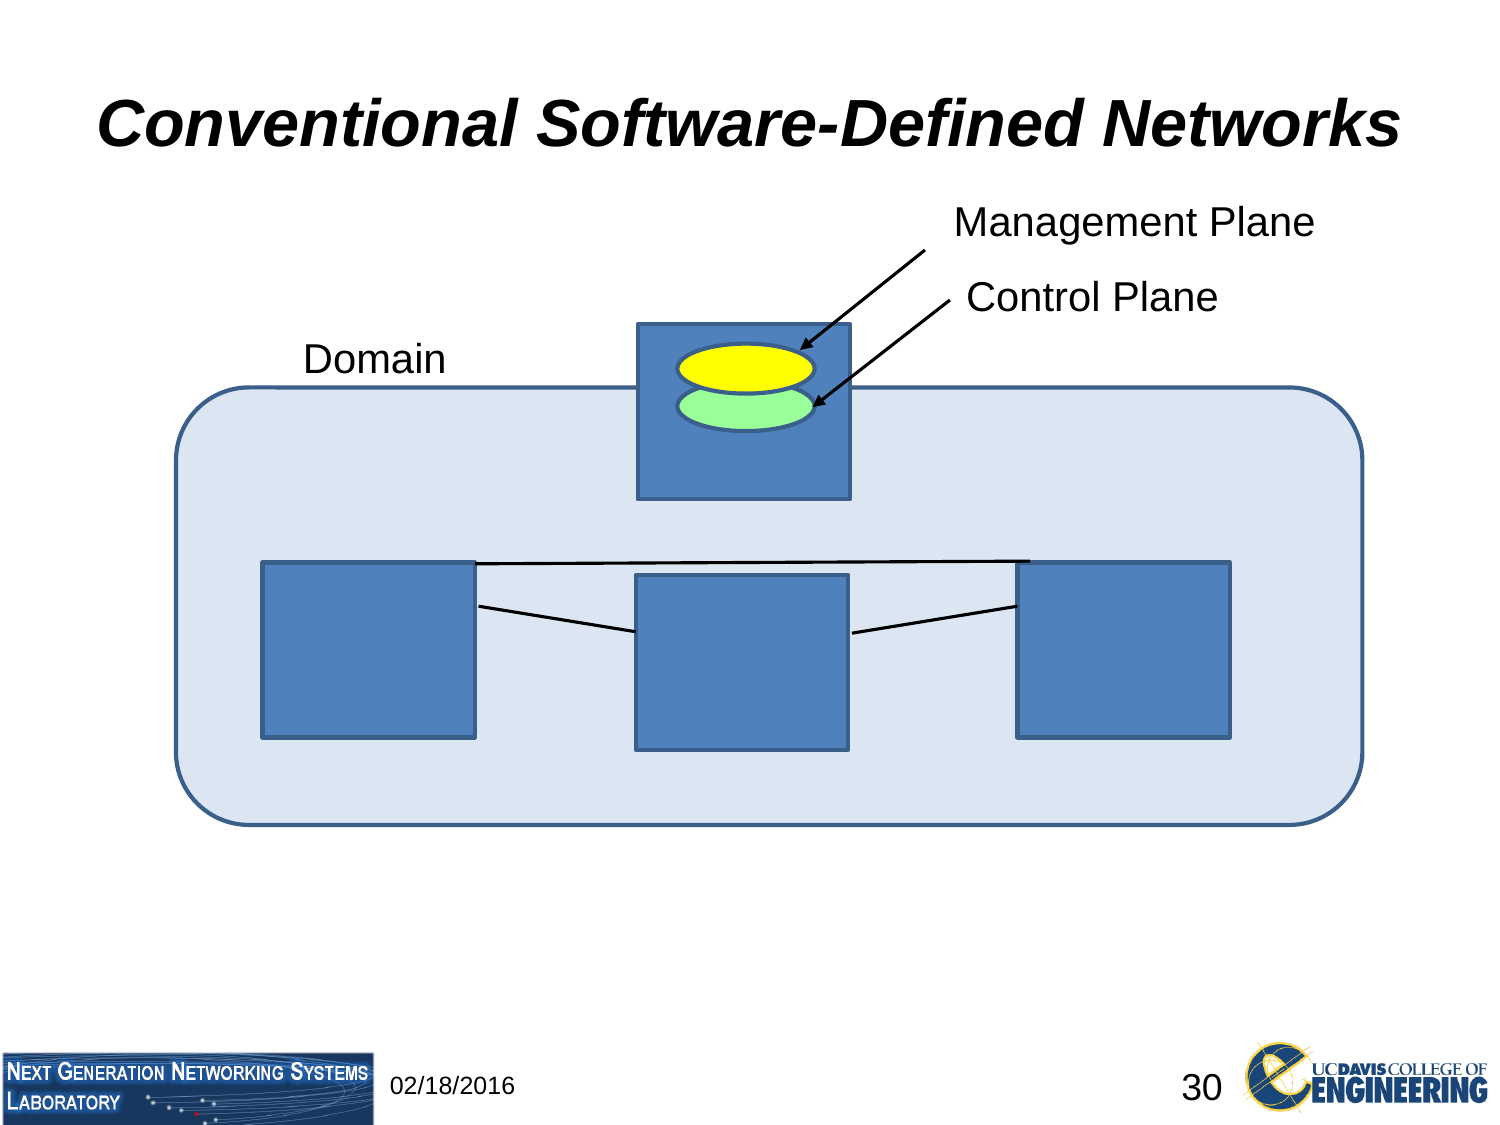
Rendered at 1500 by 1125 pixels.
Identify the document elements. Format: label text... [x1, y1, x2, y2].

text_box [812, 299, 951, 408]
text_box [634, 573, 850, 752]
text_box [636, 322, 852, 501]
text_box Management Plane [939, 187, 1331, 253]
text_box Domain [288, 324, 462, 390]
text_box [675, 341, 807, 396]
text_box [260, 560, 477, 740]
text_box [474, 560, 1031, 565]
table_header 4 [477, 566, 1015, 570]
text_box [1124, 253, 1275, 400]
picture [1241, 1041, 1488, 1113]
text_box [799, 249, 926, 351]
text_box Control Plane [951, 262, 1234, 328]
text_box [1015, 560, 1232, 740]
title Conventional Software-Defined Networks [75, 66, 1425, 172]
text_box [851, 605, 1018, 634]
text_box [173, 385, 1365, 828]
table_header 3 [1015, 565, 1030, 570]
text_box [478, 605, 637, 632]
text_box [675, 387, 813, 434]
